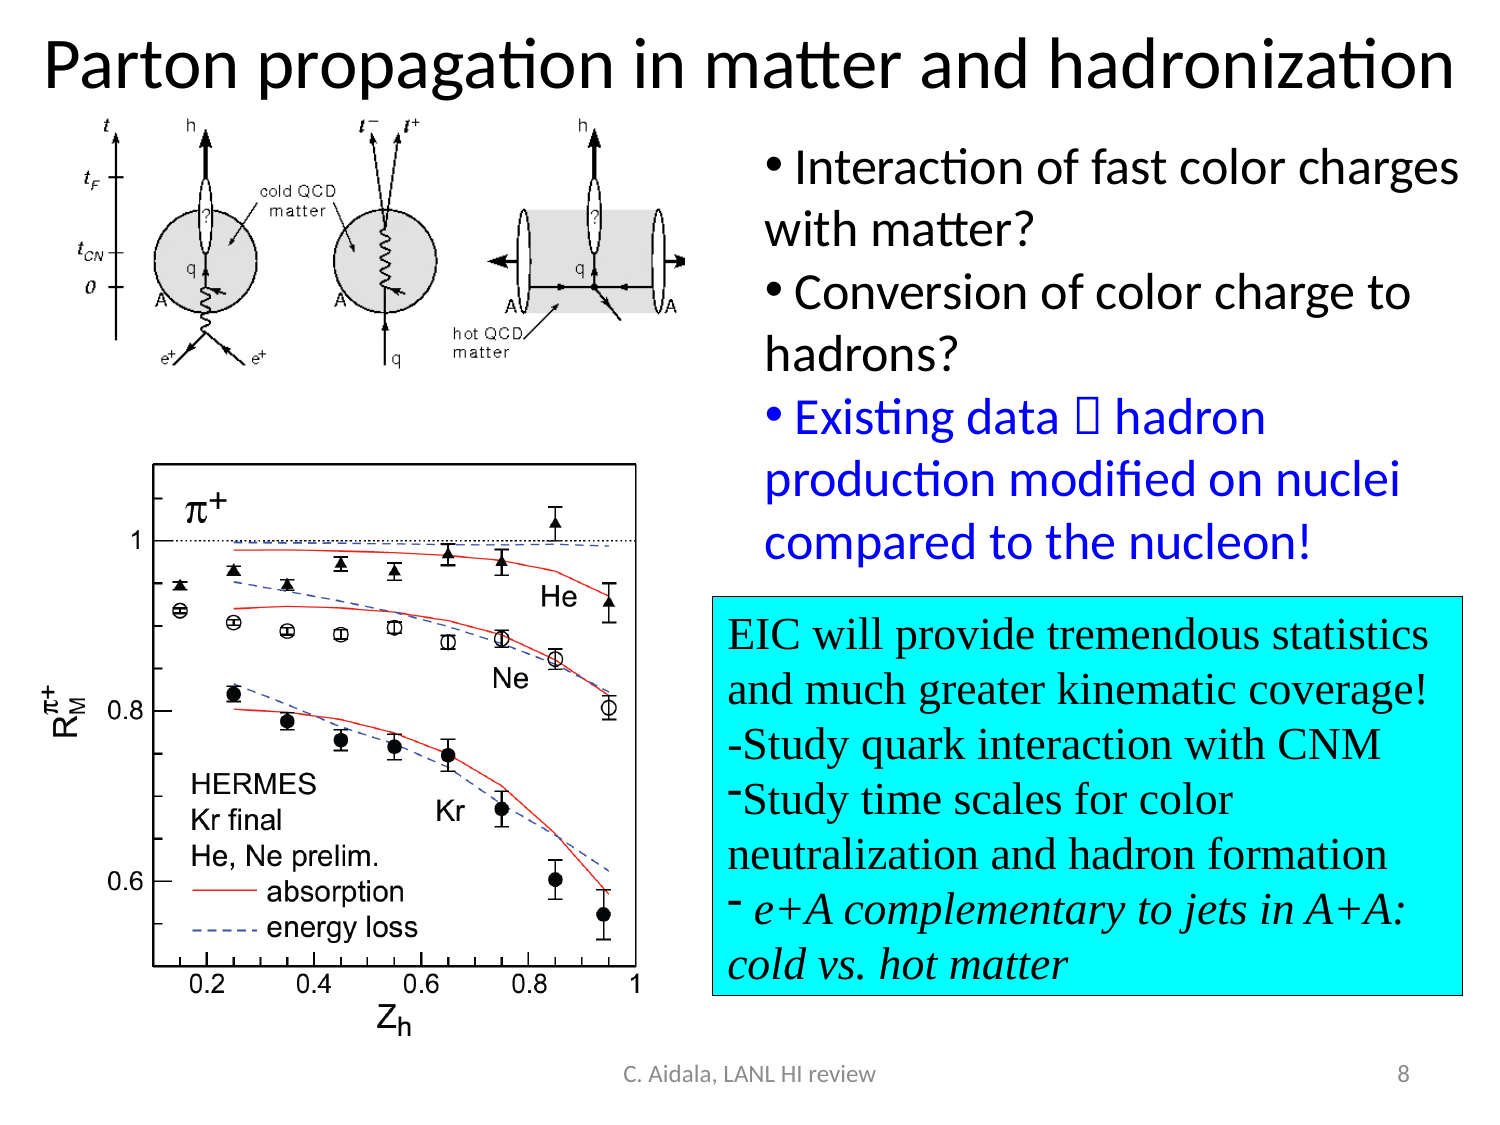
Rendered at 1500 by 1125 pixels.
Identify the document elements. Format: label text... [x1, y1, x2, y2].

text_box Interaction of fast color charges with matter? Conversion of color charge to hadrons? Existing data  hadron production modified on nuclei compared to the nucleon! [749, 124, 1500, 578]
footer C. Aidala, LANL HI review [512, 1042, 988, 1103]
picture [37, 459, 651, 1051]
text_box Parton propagation in matter and hadronization [0, 12, 1500, 108]
picture [74, 112, 685, 373]
text_box EIC will provide tremendous statistics and much greater kinematic coverage! -Study quark interaction with CNM Study time scales for color neutralization and hadron formation e+A complementary to jets in A+A: cold vs. hot matter [712, 596, 1463, 996]
slide_number 8 [1074, 1042, 1425, 1103]
